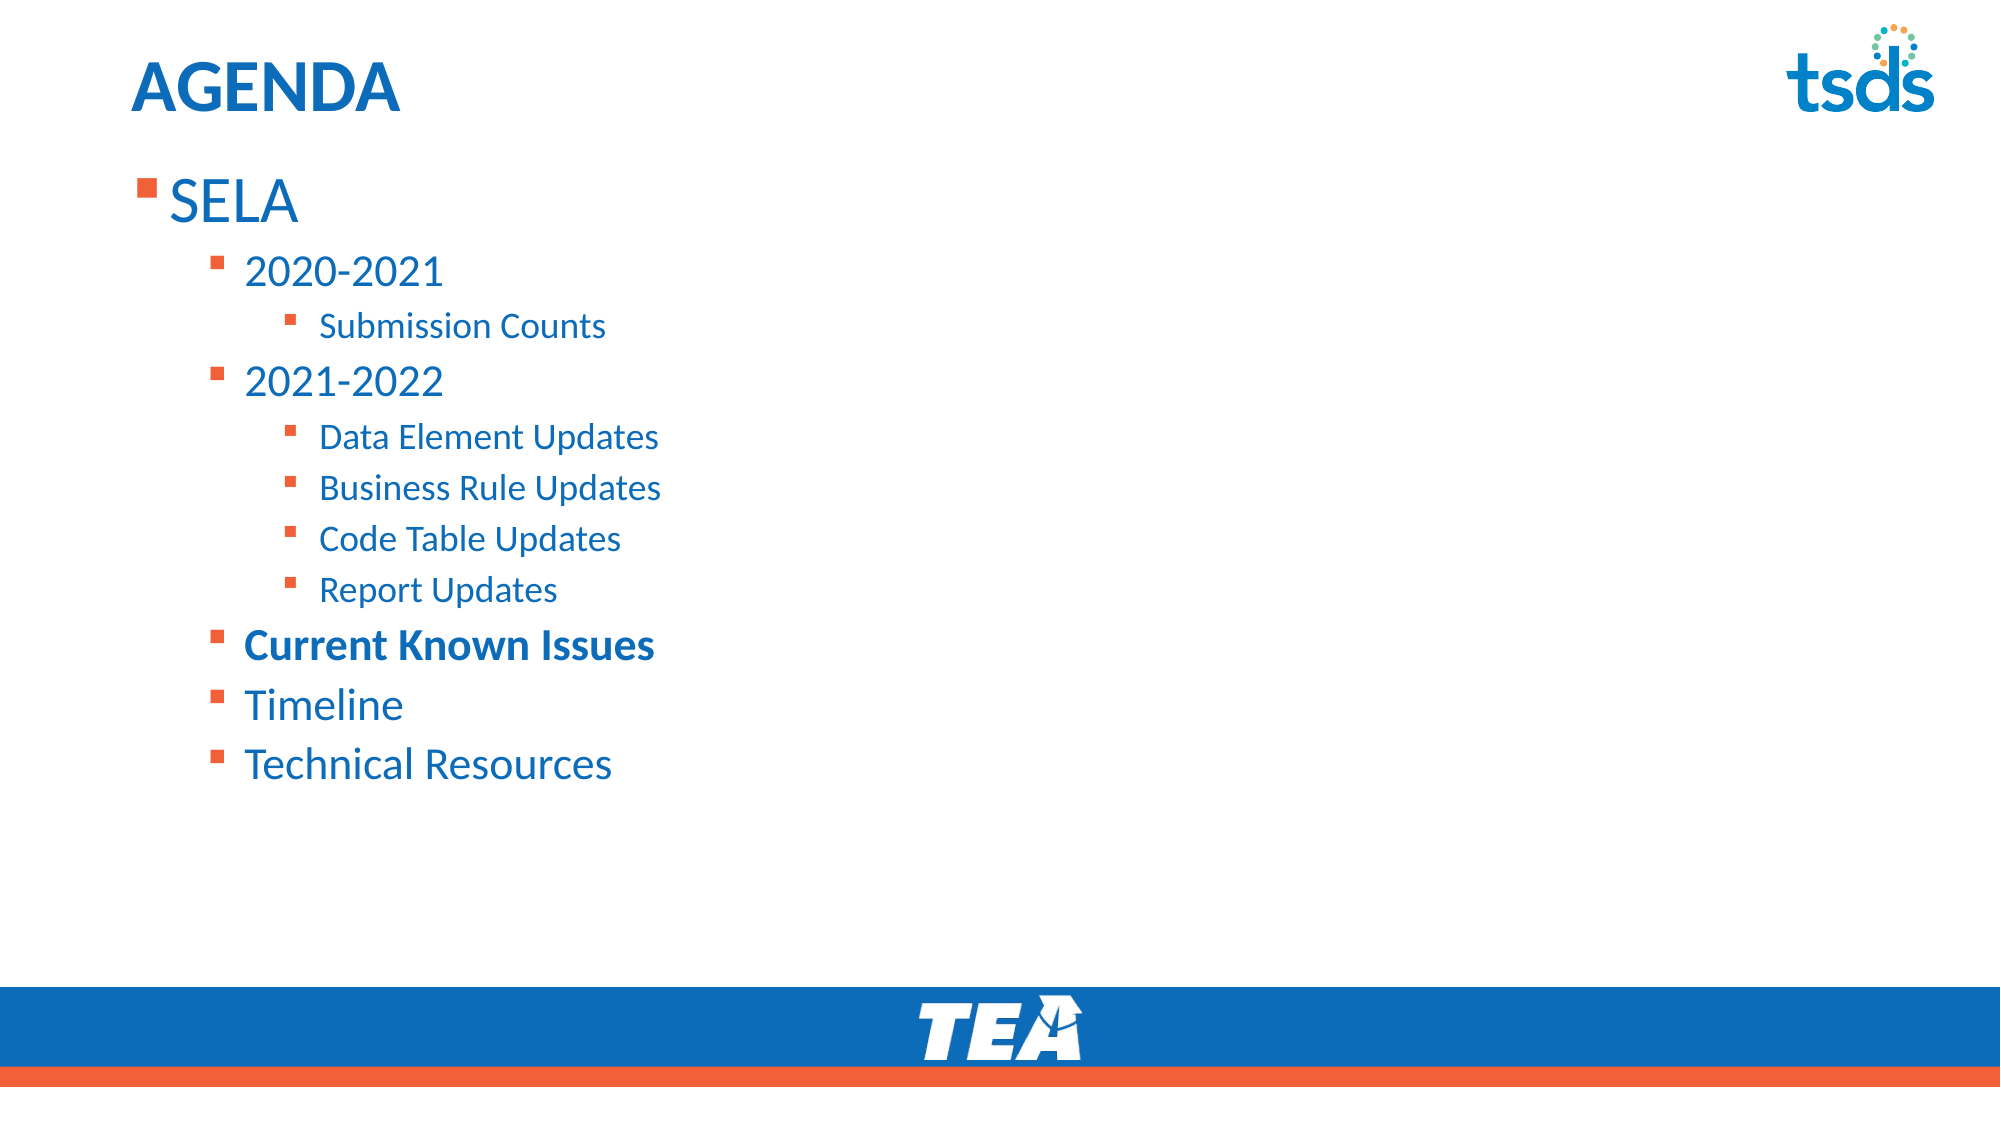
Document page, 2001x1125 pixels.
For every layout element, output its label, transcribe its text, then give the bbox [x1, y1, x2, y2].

picture [918, 994, 1082, 1060]
title AGENDA [116, 25, 1942, 149]
list SELA 2020-2021 Submission Counts 2021-2022 Data Element Updates Business Rule Updates Code Table Updates Report Updates Current Known Issues Timeline Technical Resources [116, 156, 1860, 962]
